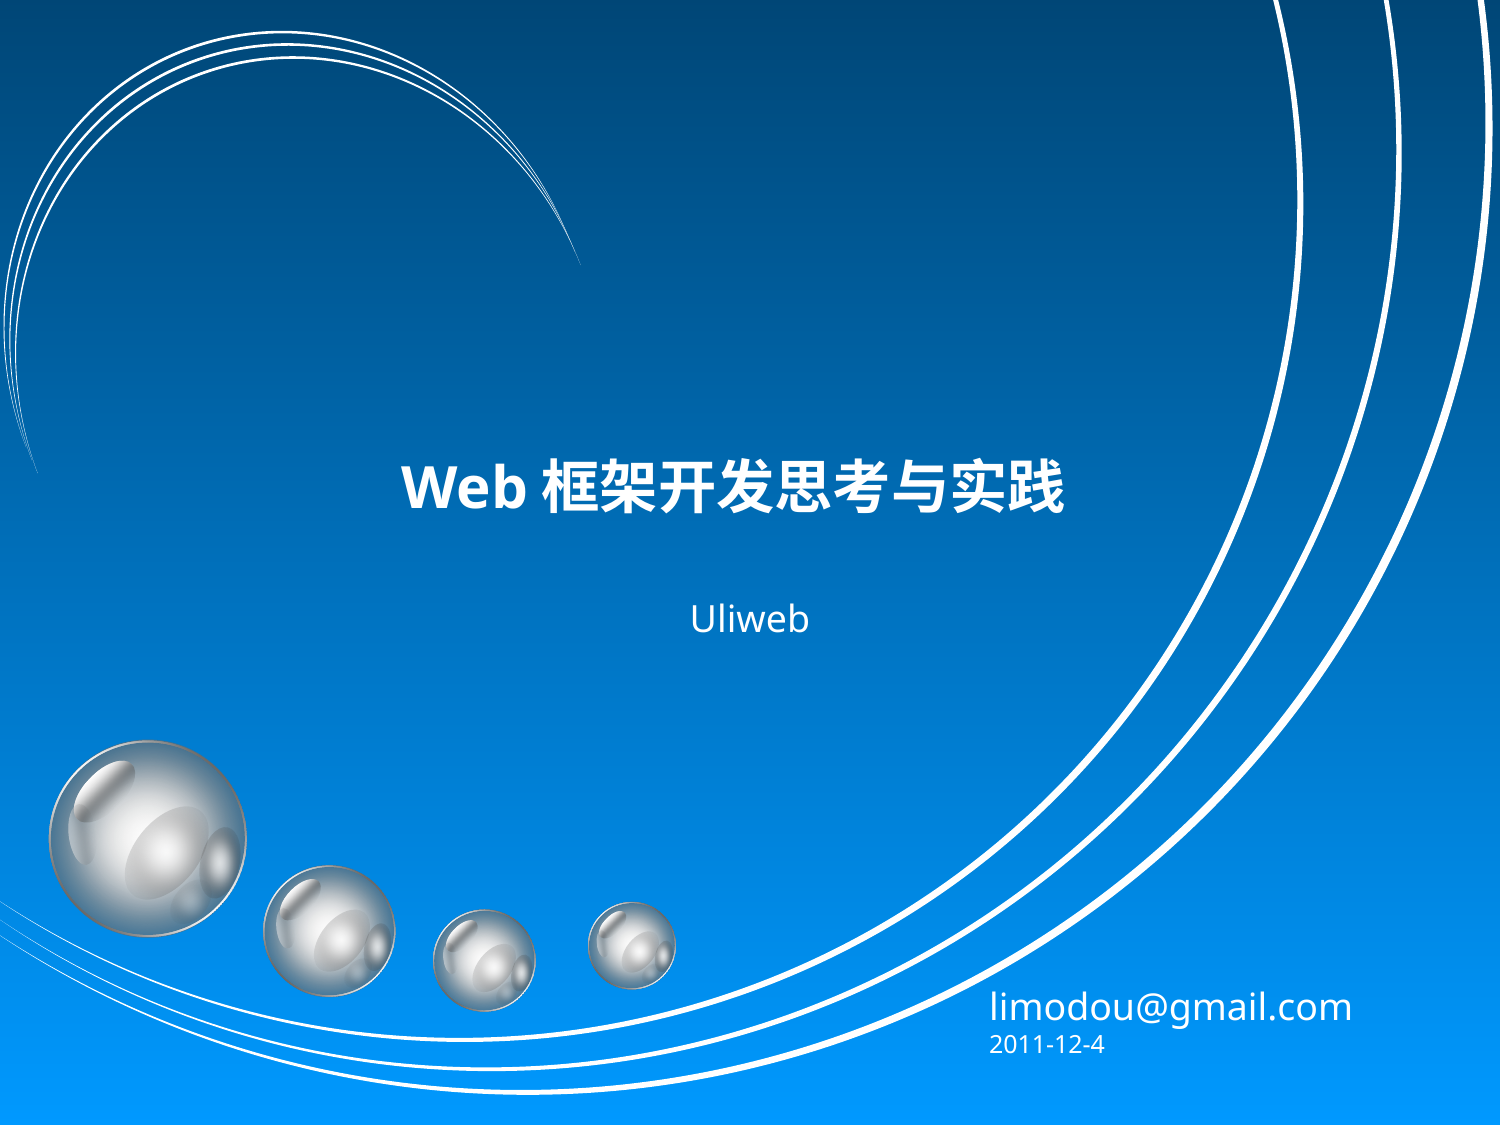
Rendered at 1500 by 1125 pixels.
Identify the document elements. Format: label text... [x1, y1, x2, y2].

subtitle Uliweb [224, 587, 1276, 676]
title Web框架开发思考与实践 [135, 396, 1332, 575]
text_box limodou@gmail.com 2011-12-4 [974, 975, 1388, 1066]
